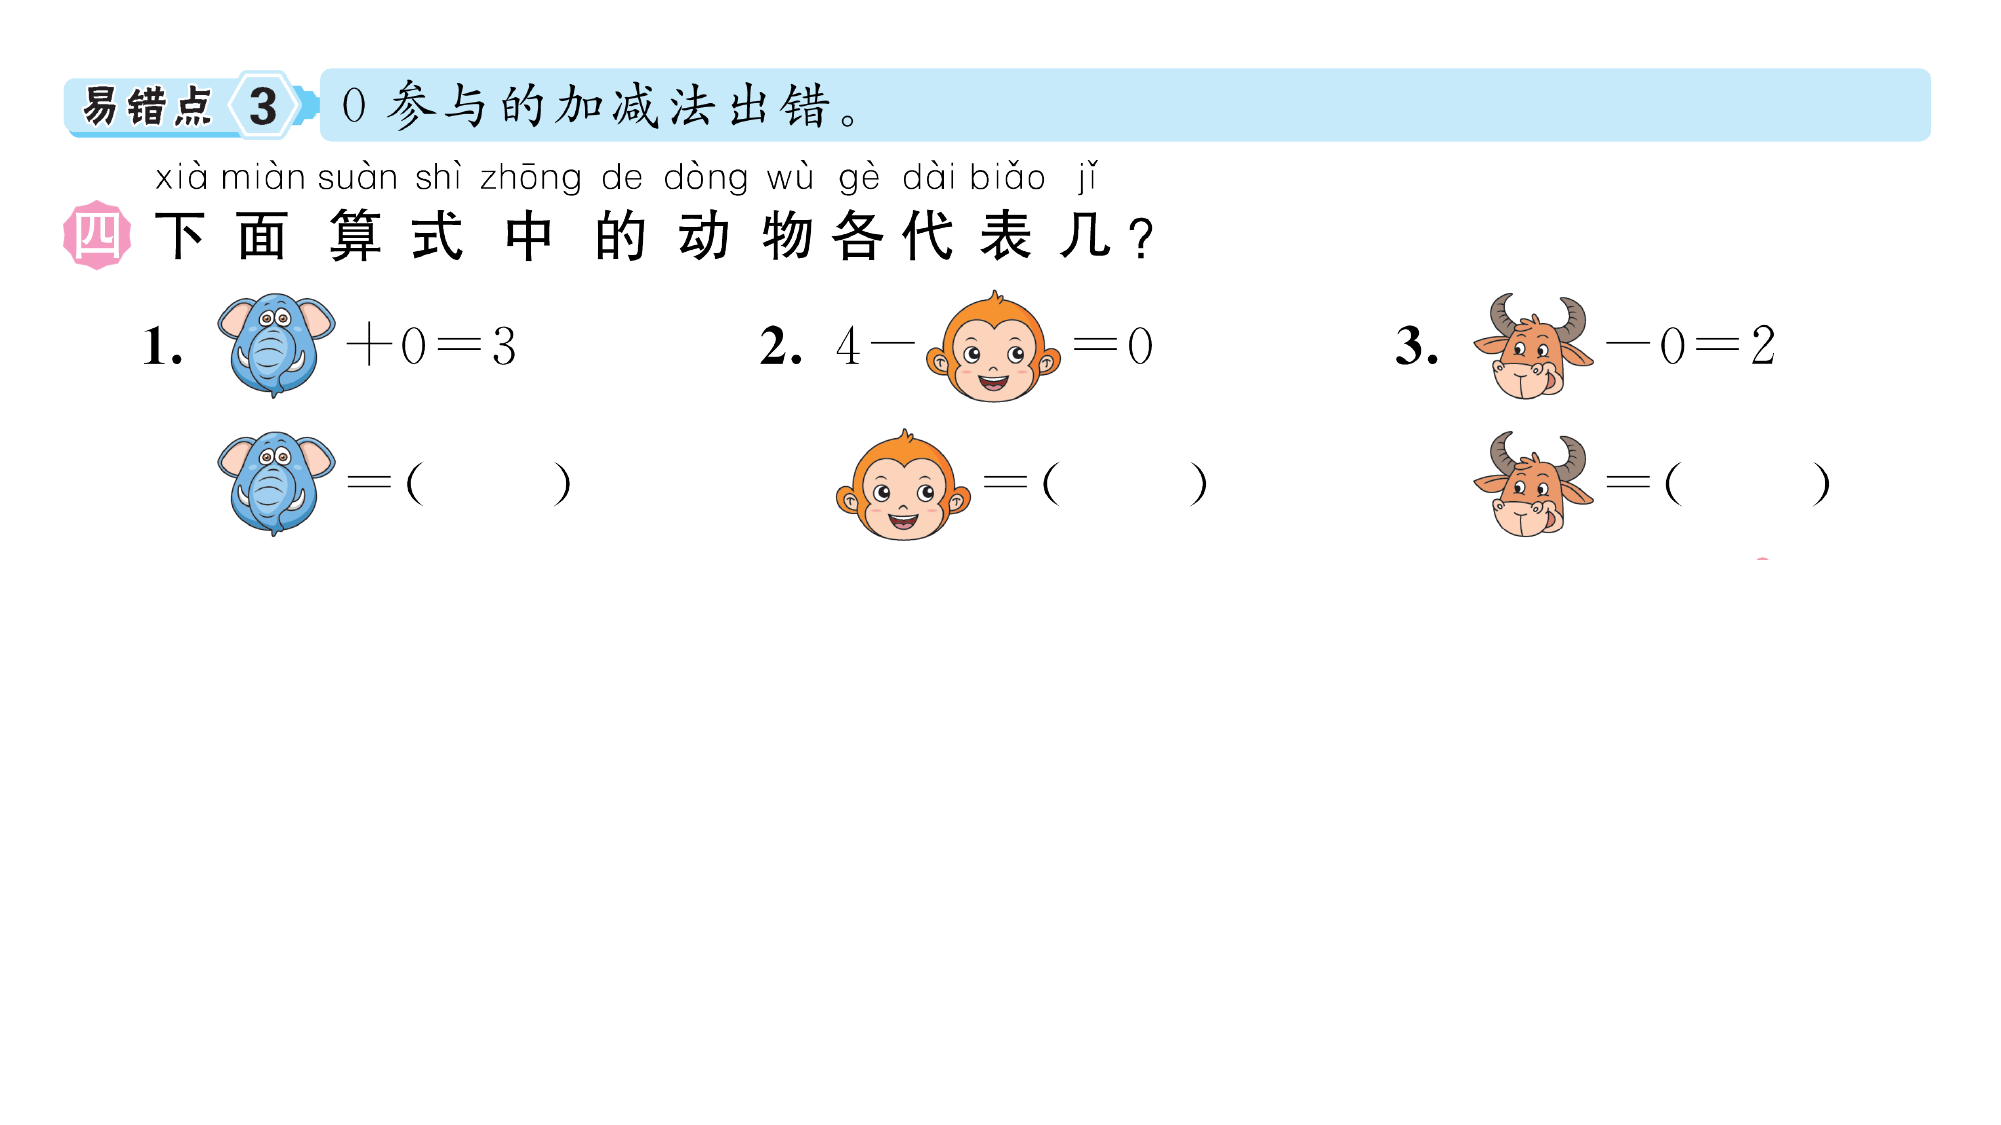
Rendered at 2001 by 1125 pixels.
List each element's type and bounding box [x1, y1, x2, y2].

picture [58, 58, 1949, 560]
